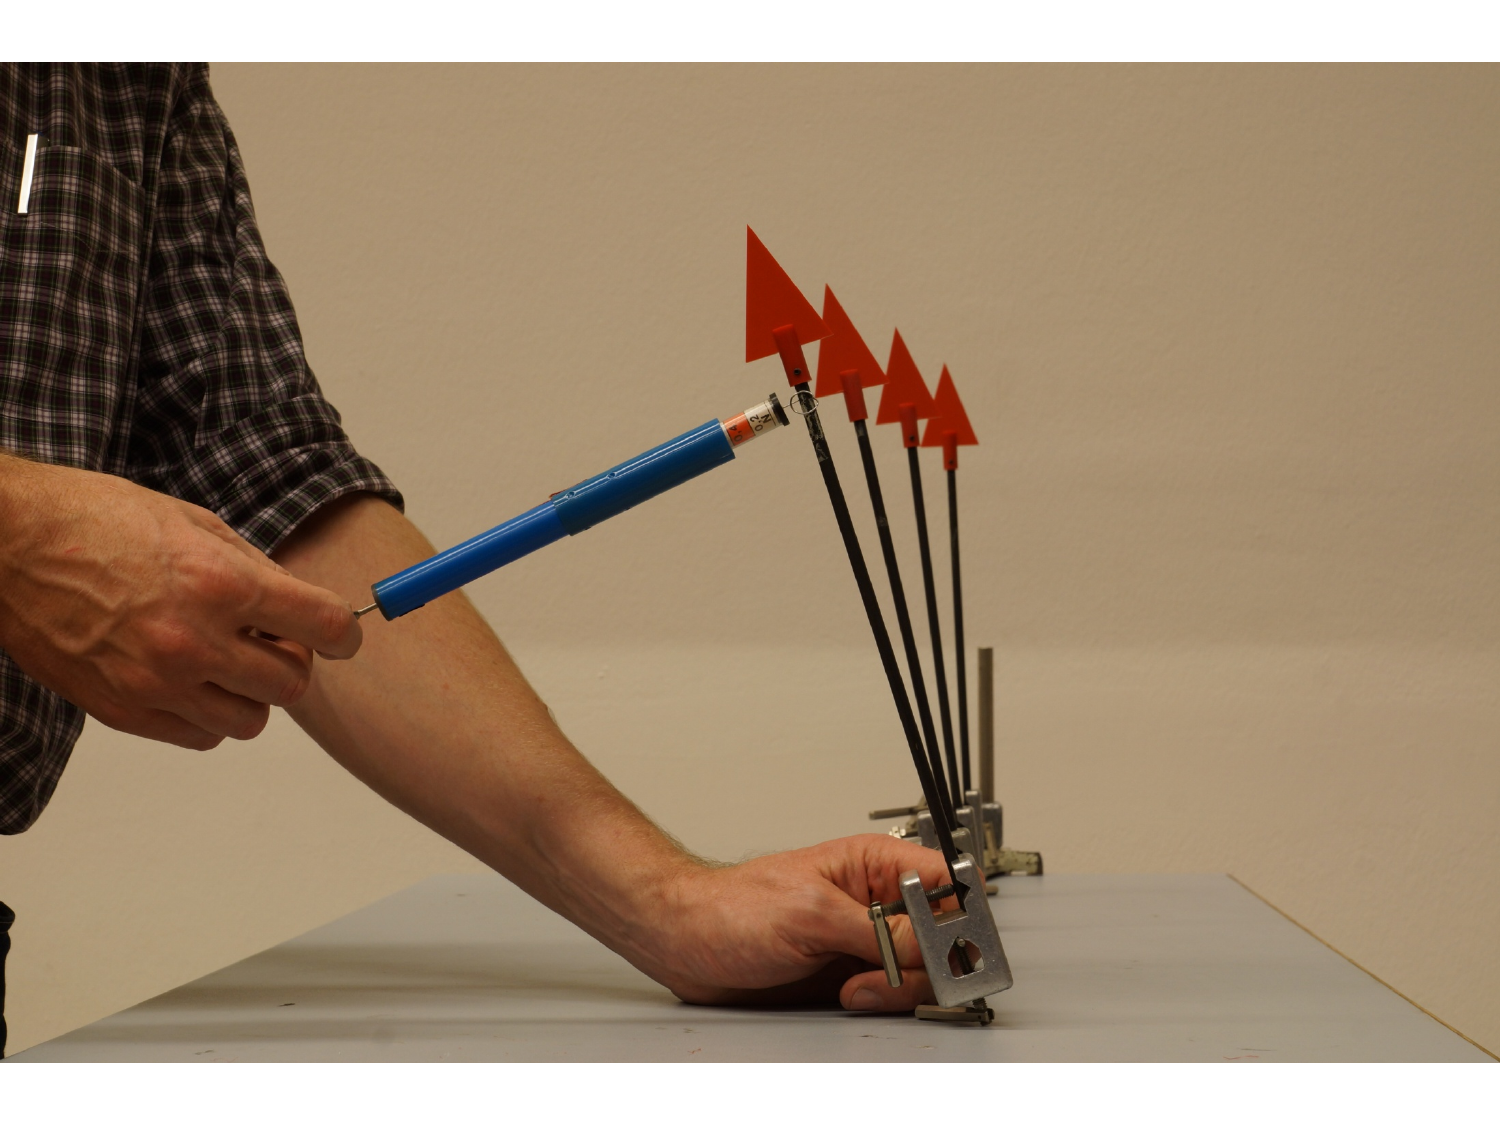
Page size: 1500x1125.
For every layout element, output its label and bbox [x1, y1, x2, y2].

picture [0, 62, 1500, 1063]
